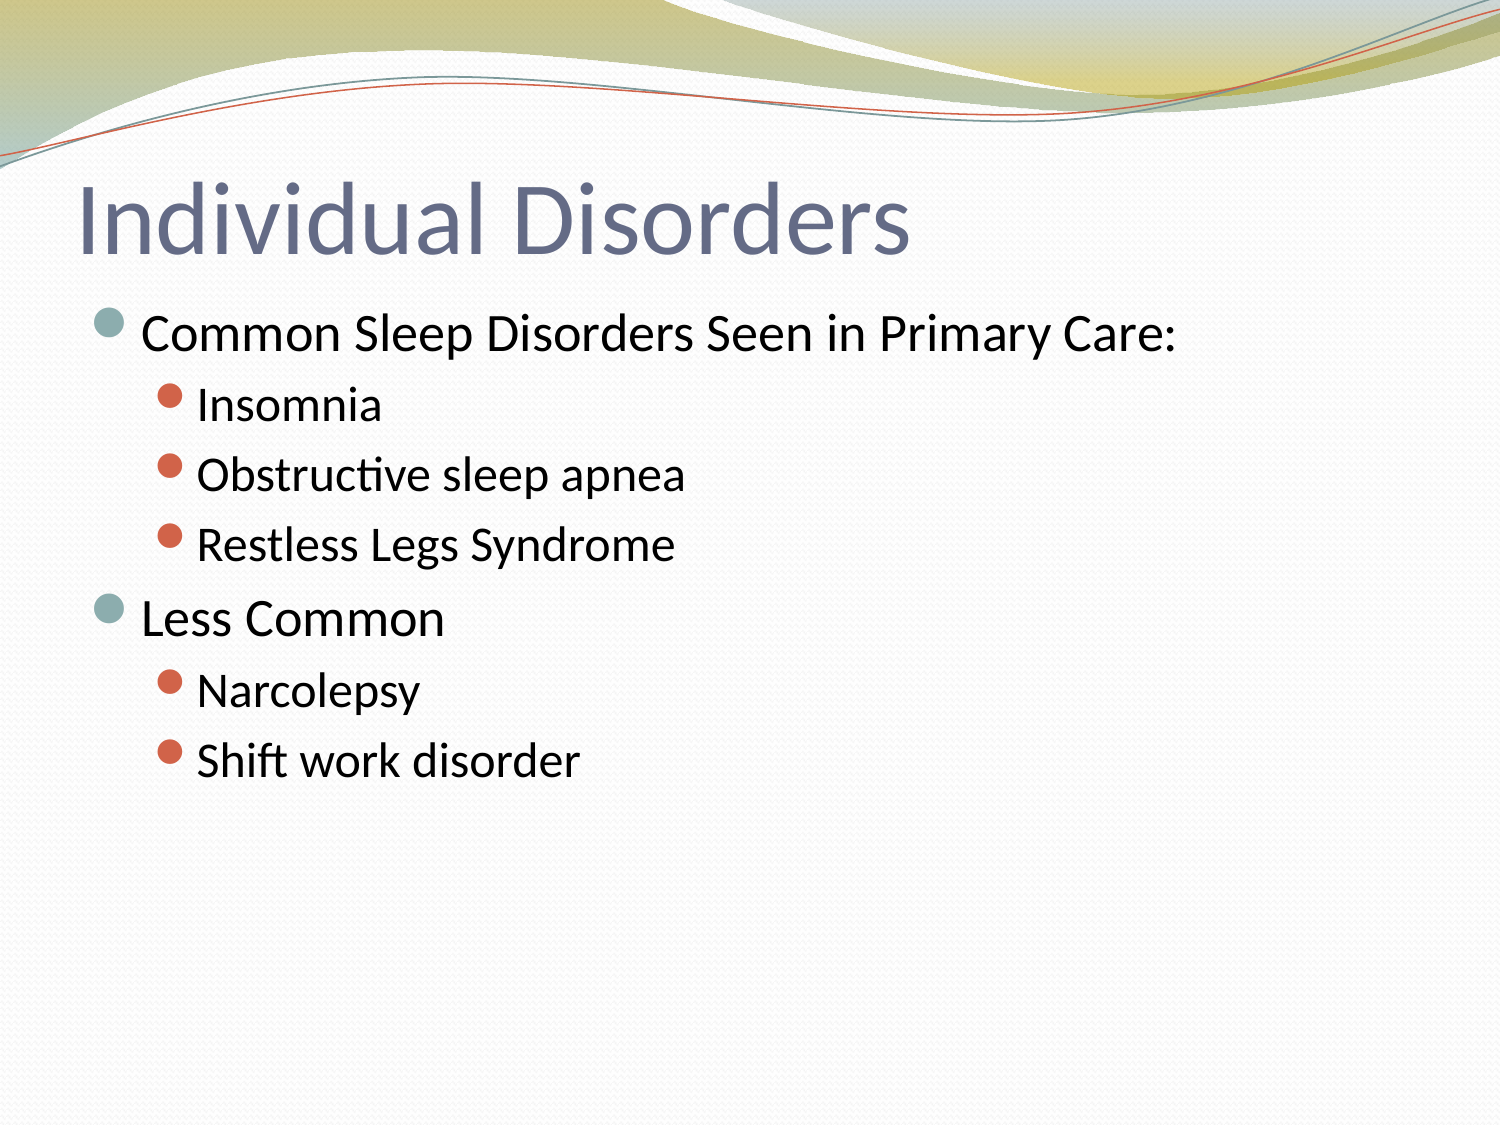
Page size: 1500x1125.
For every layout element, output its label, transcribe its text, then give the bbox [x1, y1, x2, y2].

title Individual Disorders [75, 87, 1425, 275]
list Common Sleep Disorders Seen in Primary Care: Insomnia Obstructive sleep apnea Restless Legs Syndrome Less Common Narcolepsy Shift work disorder [75, 289, 1425, 1010]
